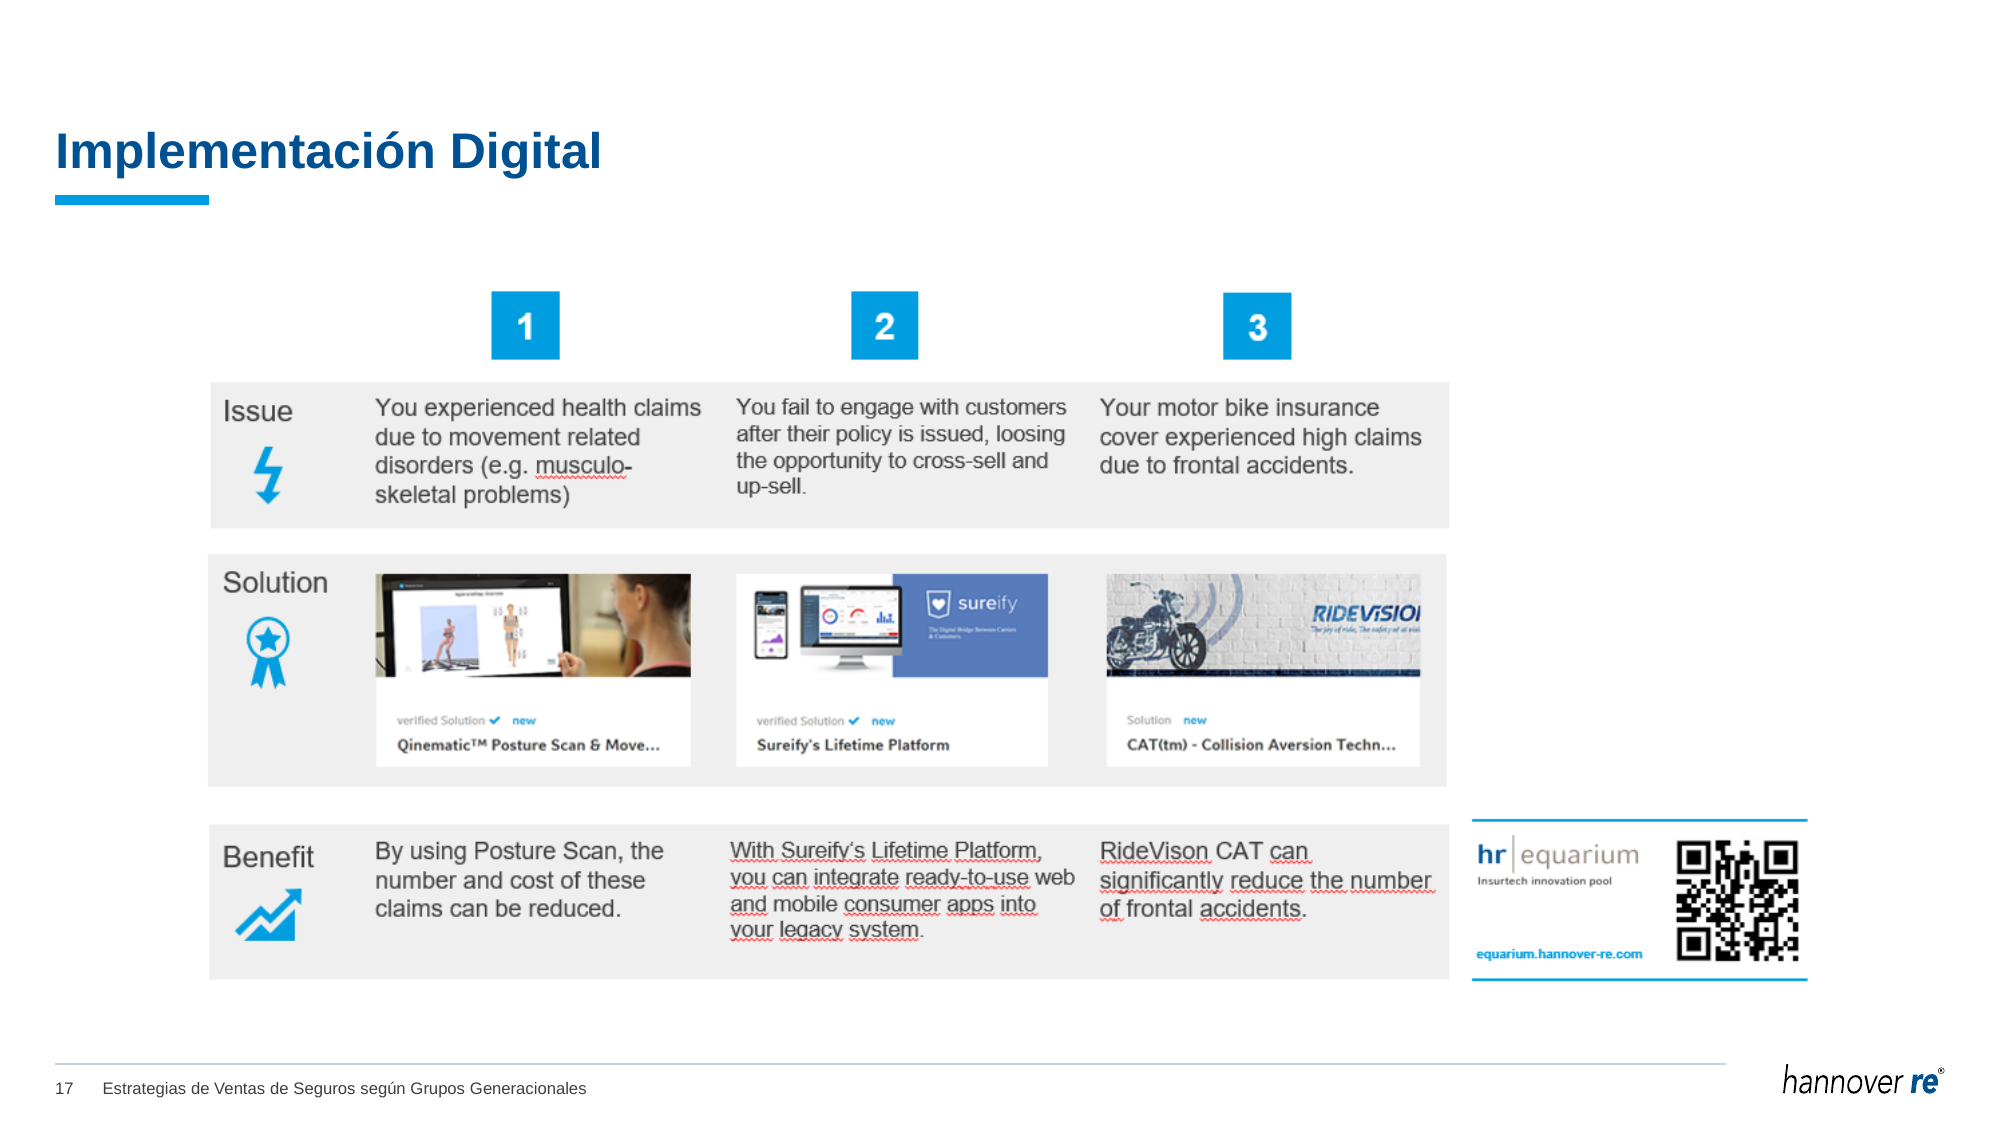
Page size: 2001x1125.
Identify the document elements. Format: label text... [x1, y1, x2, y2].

picture [172, 254, 1828, 1000]
title Implementación Digital [55, 54, 1945, 185]
